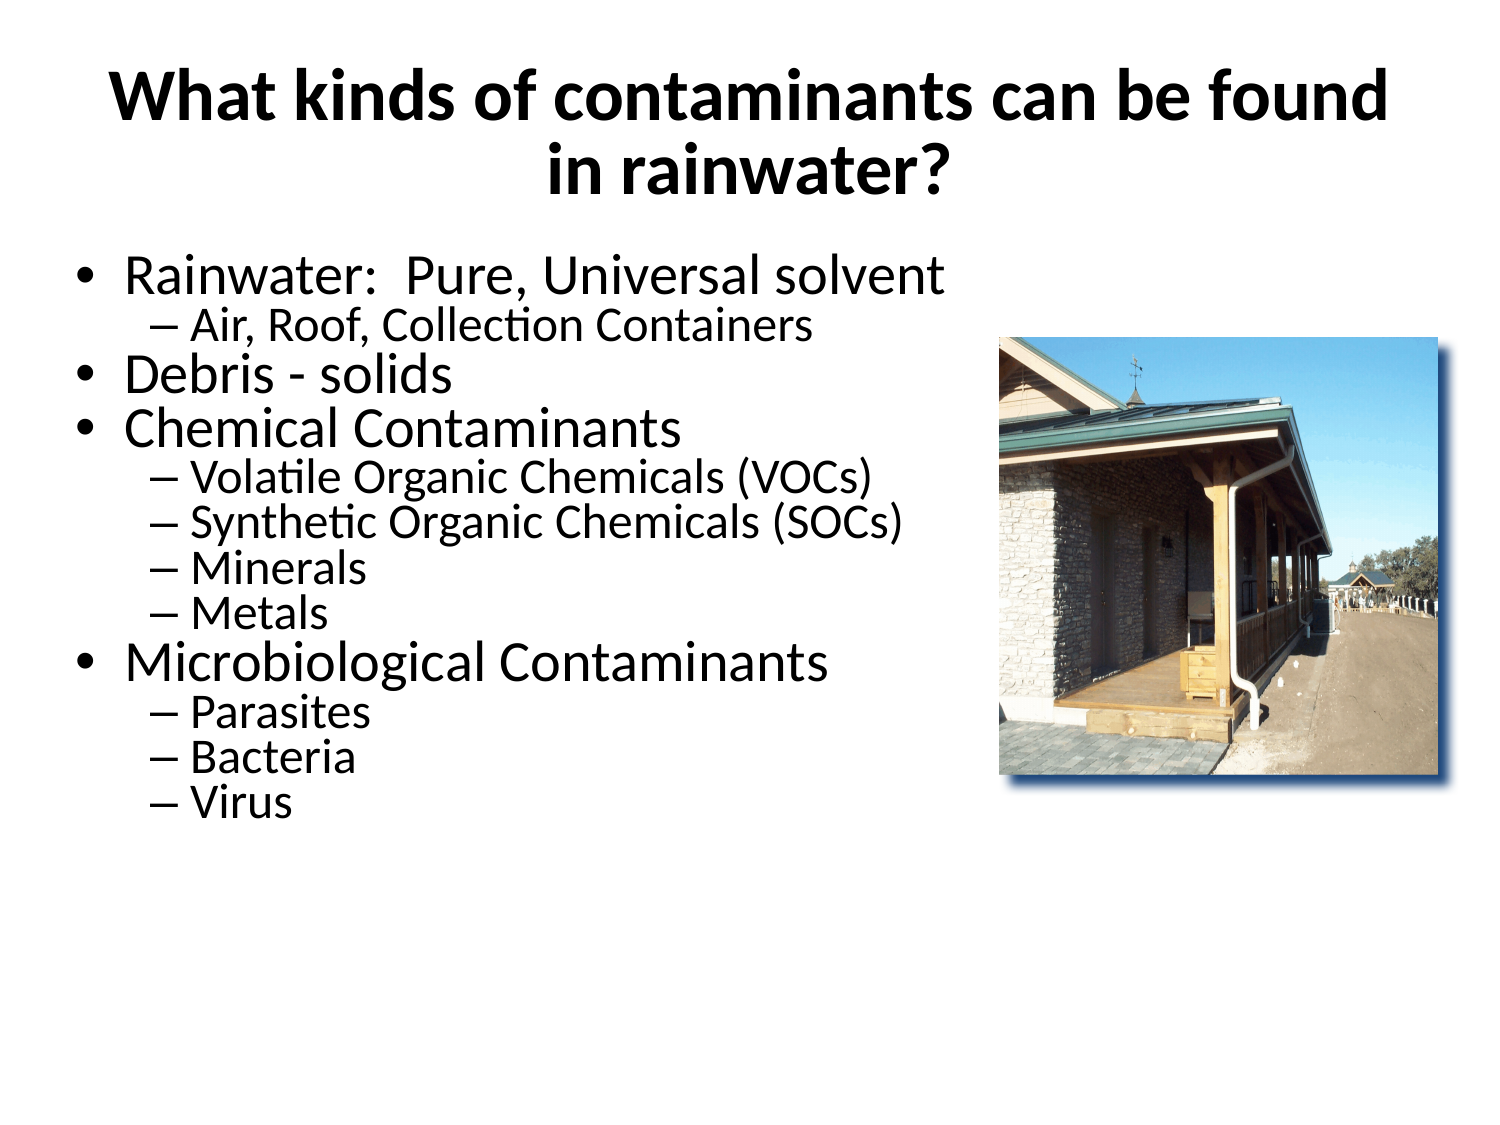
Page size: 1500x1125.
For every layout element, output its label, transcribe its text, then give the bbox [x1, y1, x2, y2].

title What kinds of contaminants can be found in rainwater? [75, 45, 1425, 233]
list Rainwater: Pure, Universal solvent Air, Roof, Collection Containers Debris - solids Chemical Contaminants Volatile Organic Chemicals (VOCs) Synthetic Organic Chemicals (SOCs) Minerals Metals Microbiological Contaminants Parasites Bacteria Virus [75, 262, 1350, 1005]
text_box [999, 337, 1438, 776]
